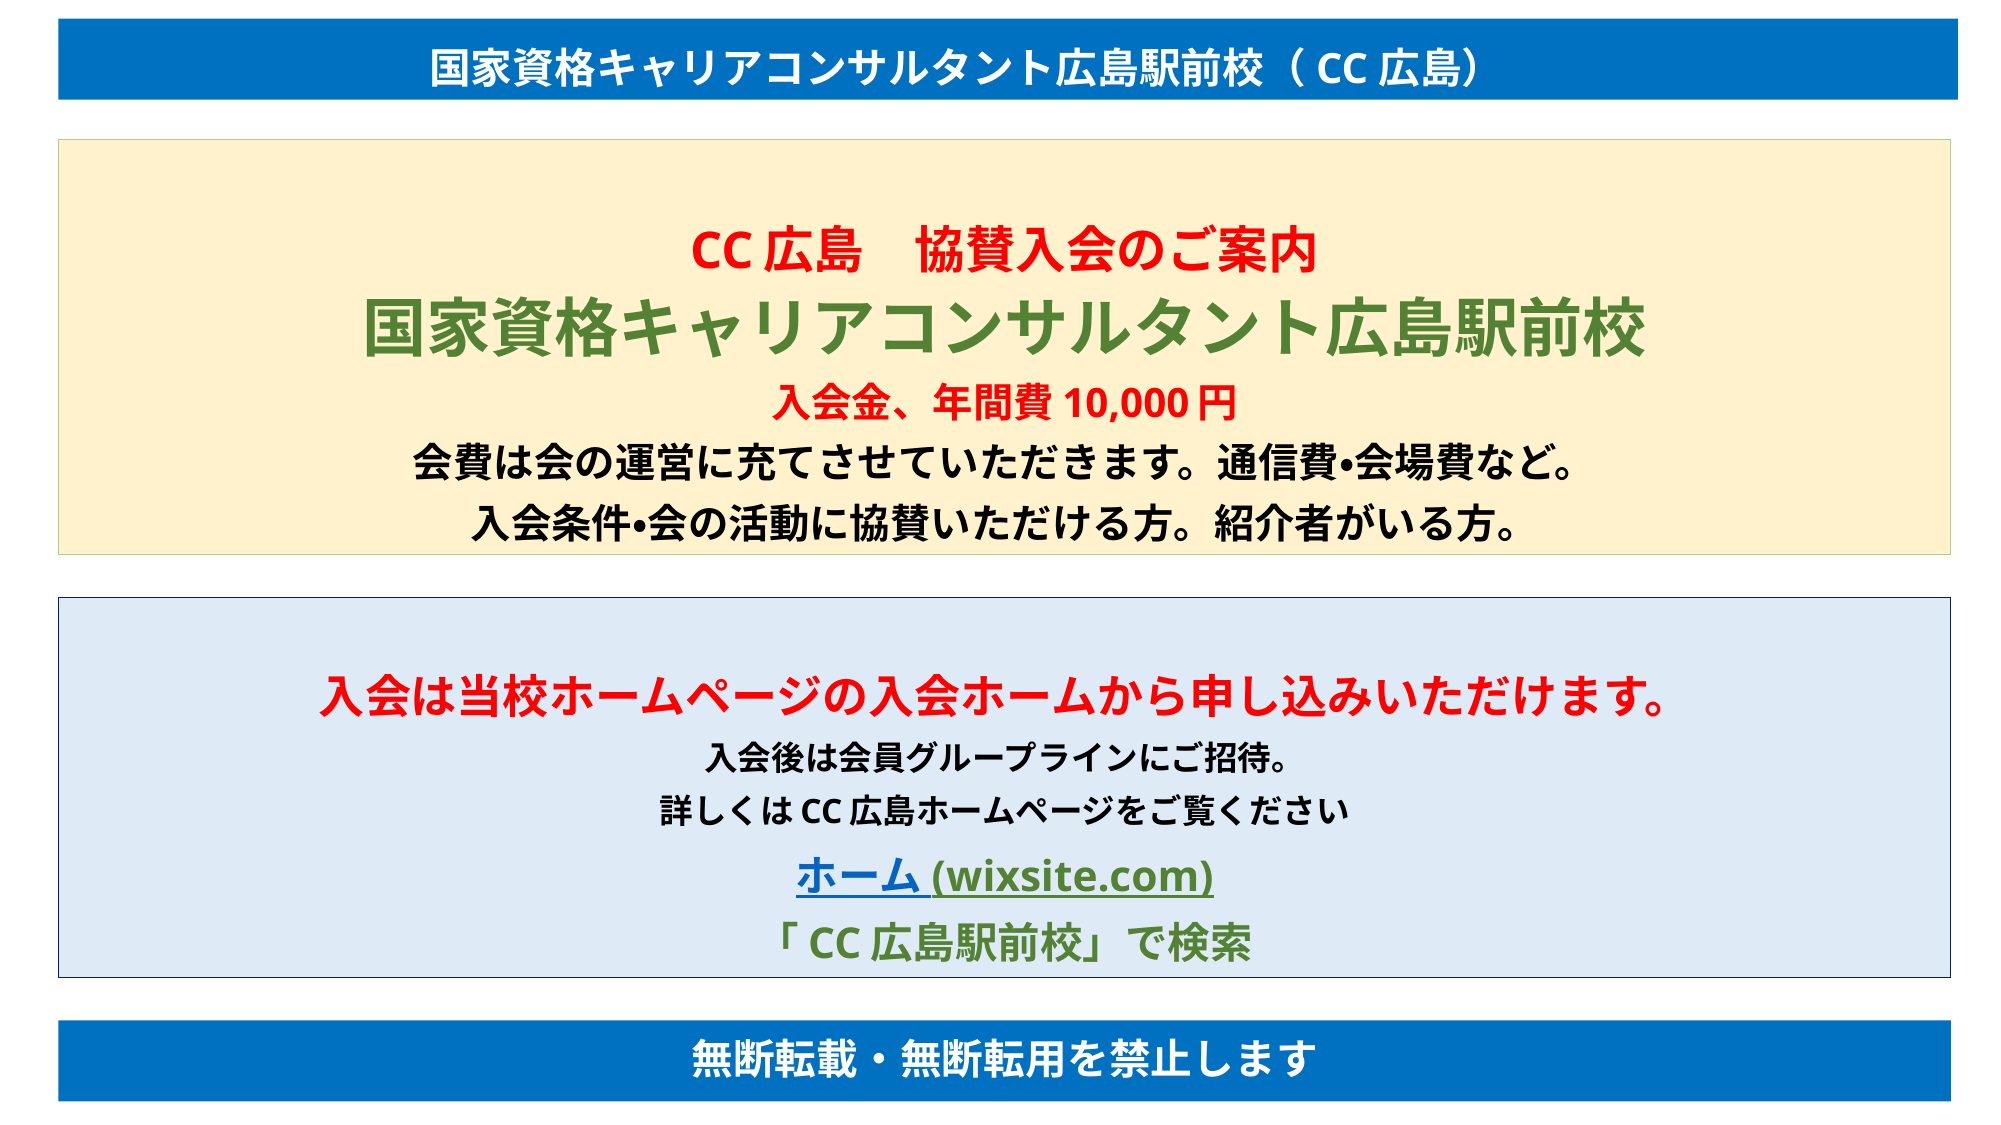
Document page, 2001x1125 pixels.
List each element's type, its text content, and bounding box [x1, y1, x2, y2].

text_box CC広島 協賛入会のご案内 国家資格キャリアコンサルタント広島駅前校 入会金、年間費10,000円 会費は会の運営に充てさせていただきます。通信費・会場費など。 入会条件・会の活動に協賛いただける方。紹介者がいる方。 [58, 139, 1951, 555]
text_box 国家資格キャリアコンサルタント広島駅前校（CC広島） [58, 18, 1958, 100]
list 入会は当校ホームページの入会ホームから申し込みいただけます。 入会後は会員グループラインにご招待。 詳しくはCC広島ホームページをご覧ください ホーム (wixsite.com) 「CC広島駅前校」で検索 [58, 597, 1951, 978]
text_box 無断転載・無断転用を禁止します [58, 1020, 1951, 1102]
